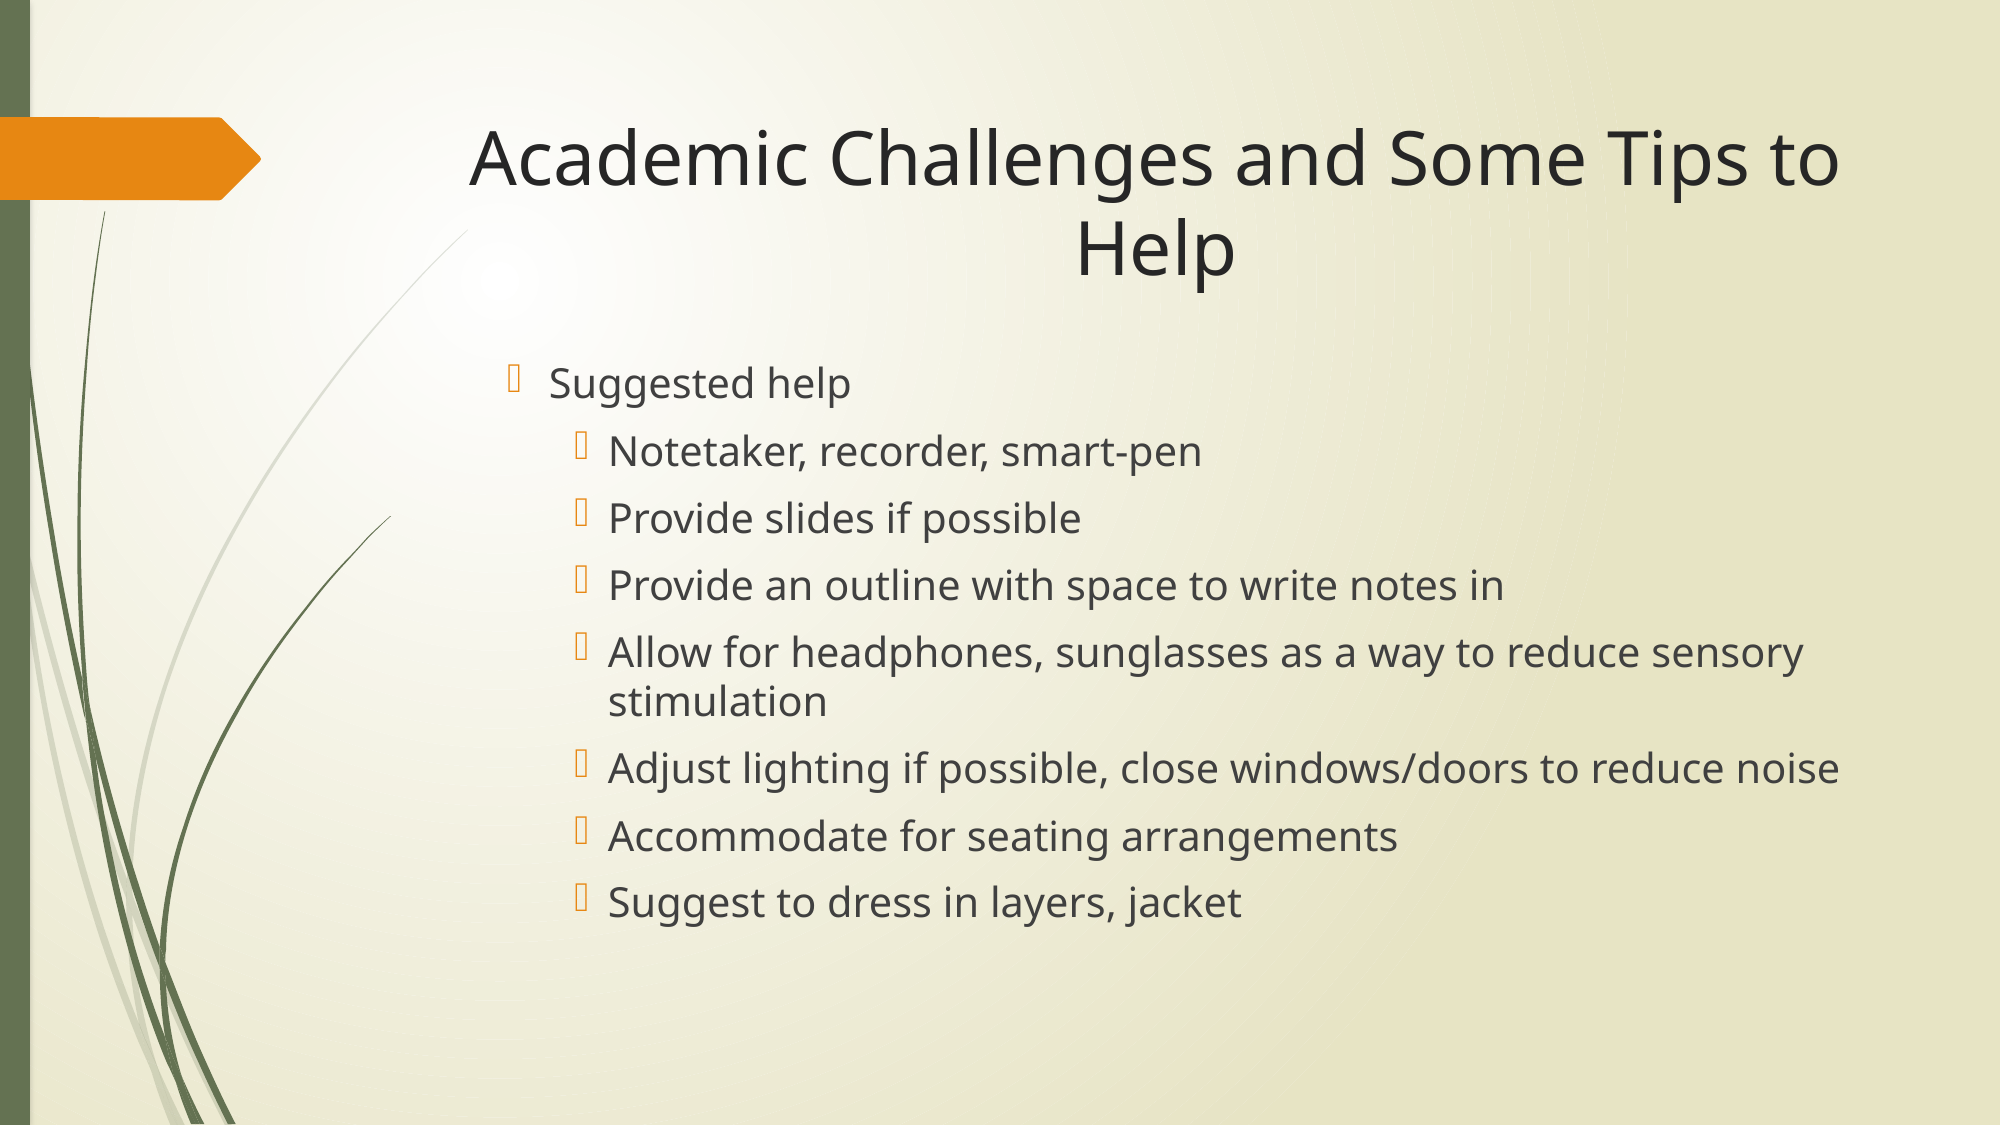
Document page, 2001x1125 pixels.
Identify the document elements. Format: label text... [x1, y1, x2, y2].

title Academic Challenges and Some Tips to Help [425, 102, 1888, 313]
list Suggested help Notetaker, recorder, smart-pen Provide slides if possible Provide an outline with space to write notes in Allow for headphones, sunglasses as a way to reduce sensory stimulation Adjust lighting if possible, close windows/doors to reduce noise Accommodate for seating arrangements Suggest to dress in layers, jacket [424, 350, 1888, 970]
